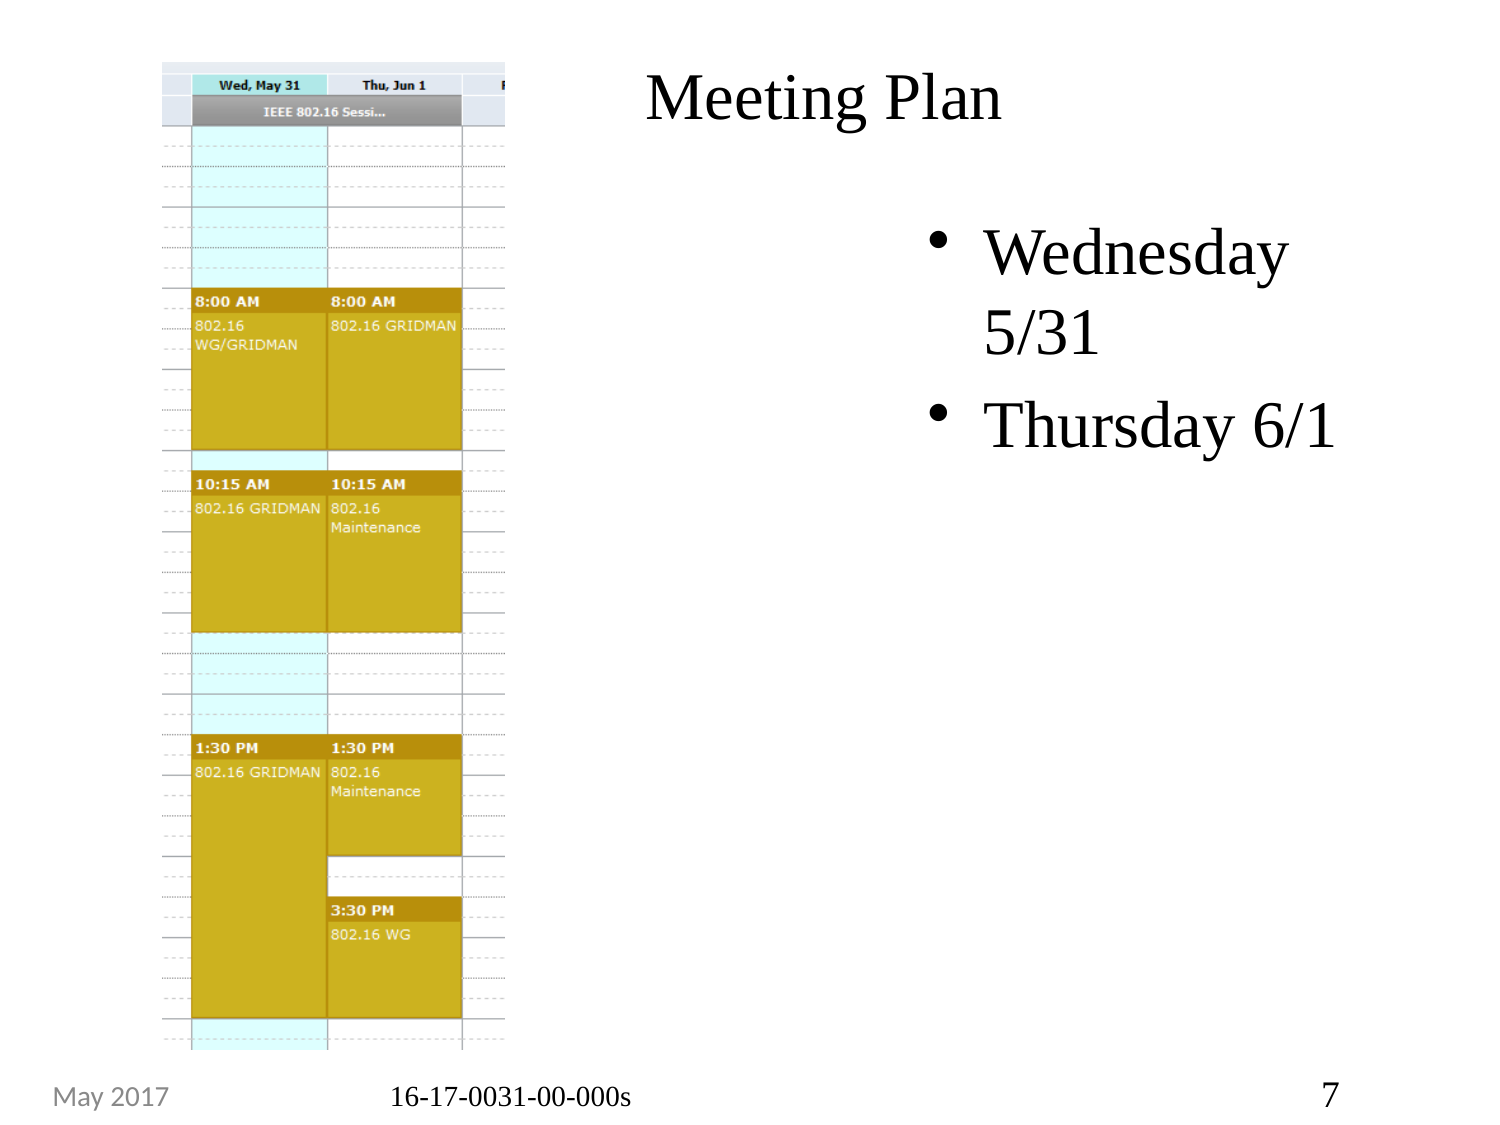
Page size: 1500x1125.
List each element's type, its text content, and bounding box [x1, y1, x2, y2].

title Meeting Plan [75, 45, 1425, 233]
picture [162, 62, 505, 1051]
list Wednesday 5/31 Thursday 6/1 [912, 200, 1425, 1061]
